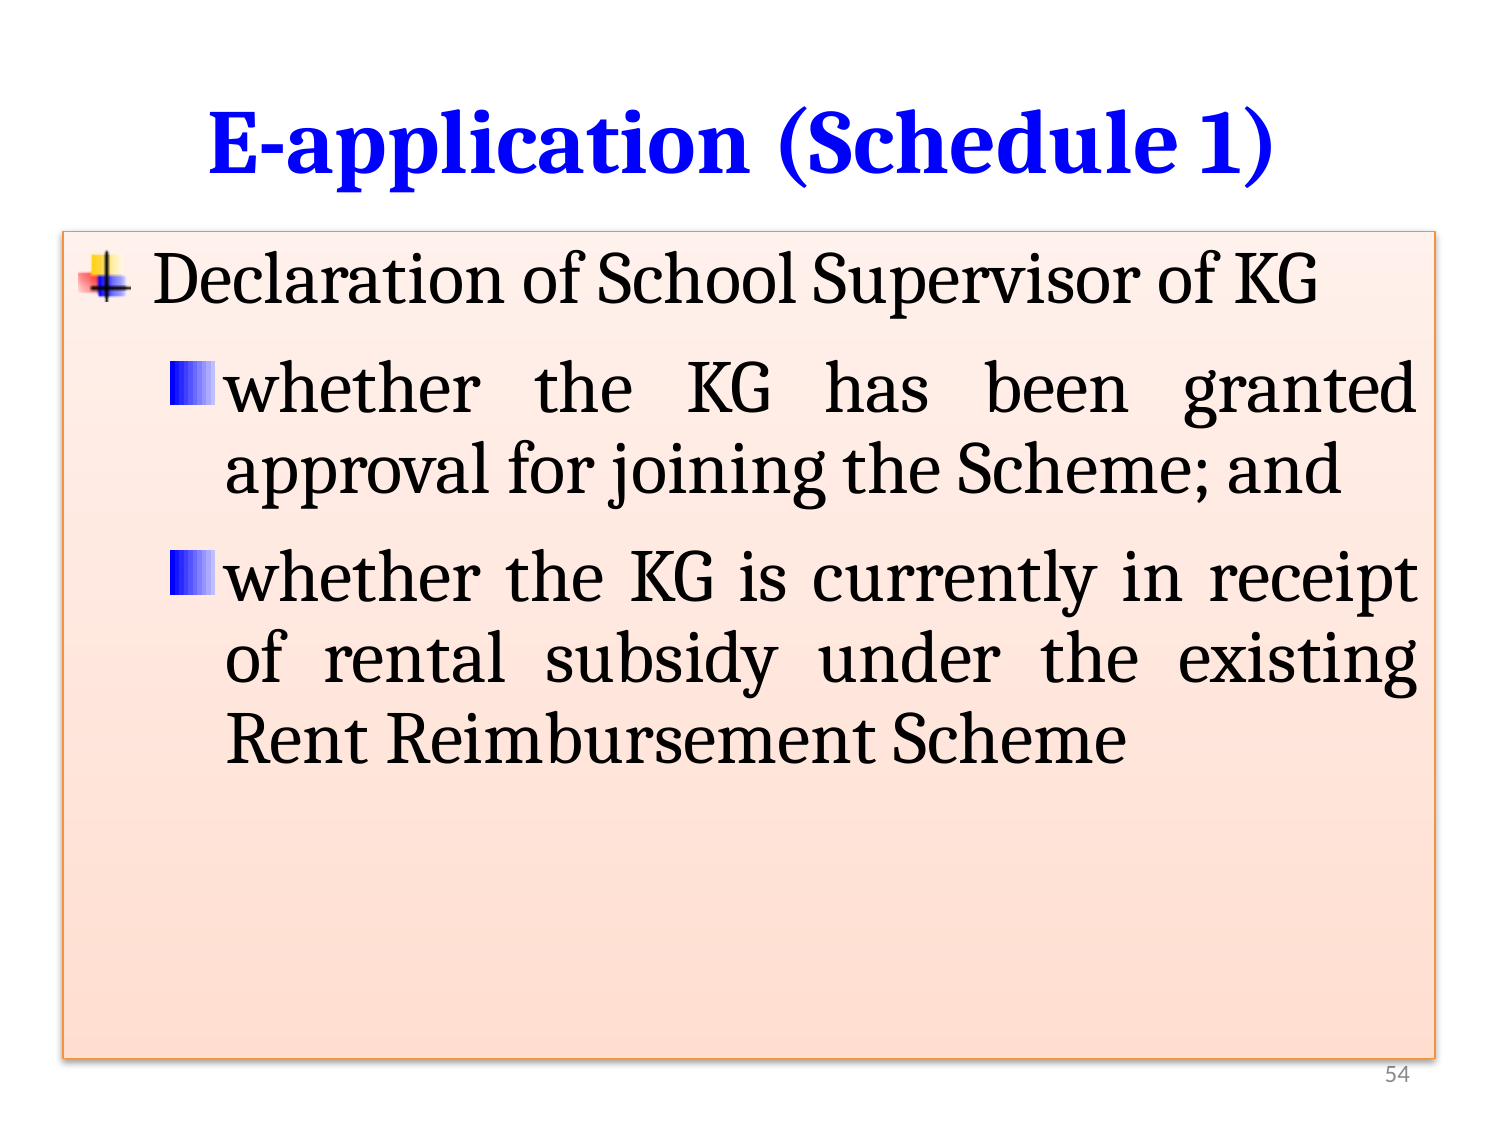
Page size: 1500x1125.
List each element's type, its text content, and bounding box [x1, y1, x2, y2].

picture [166, 357, 220, 410]
slide_number 54 [1074, 1042, 1425, 1103]
picture [166, 546, 220, 600]
picture [78, 248, 131, 302]
list Declaration of School Supervisor of KG whether the KG has been granted approval for joining the Scheme; and whether the KG is currently in receipt of rental subsidy under the existing Rent Reimbursement Scheme [62, 231, 1436, 1059]
title E-application (Schedule 1) [76, 66, 1412, 209]
